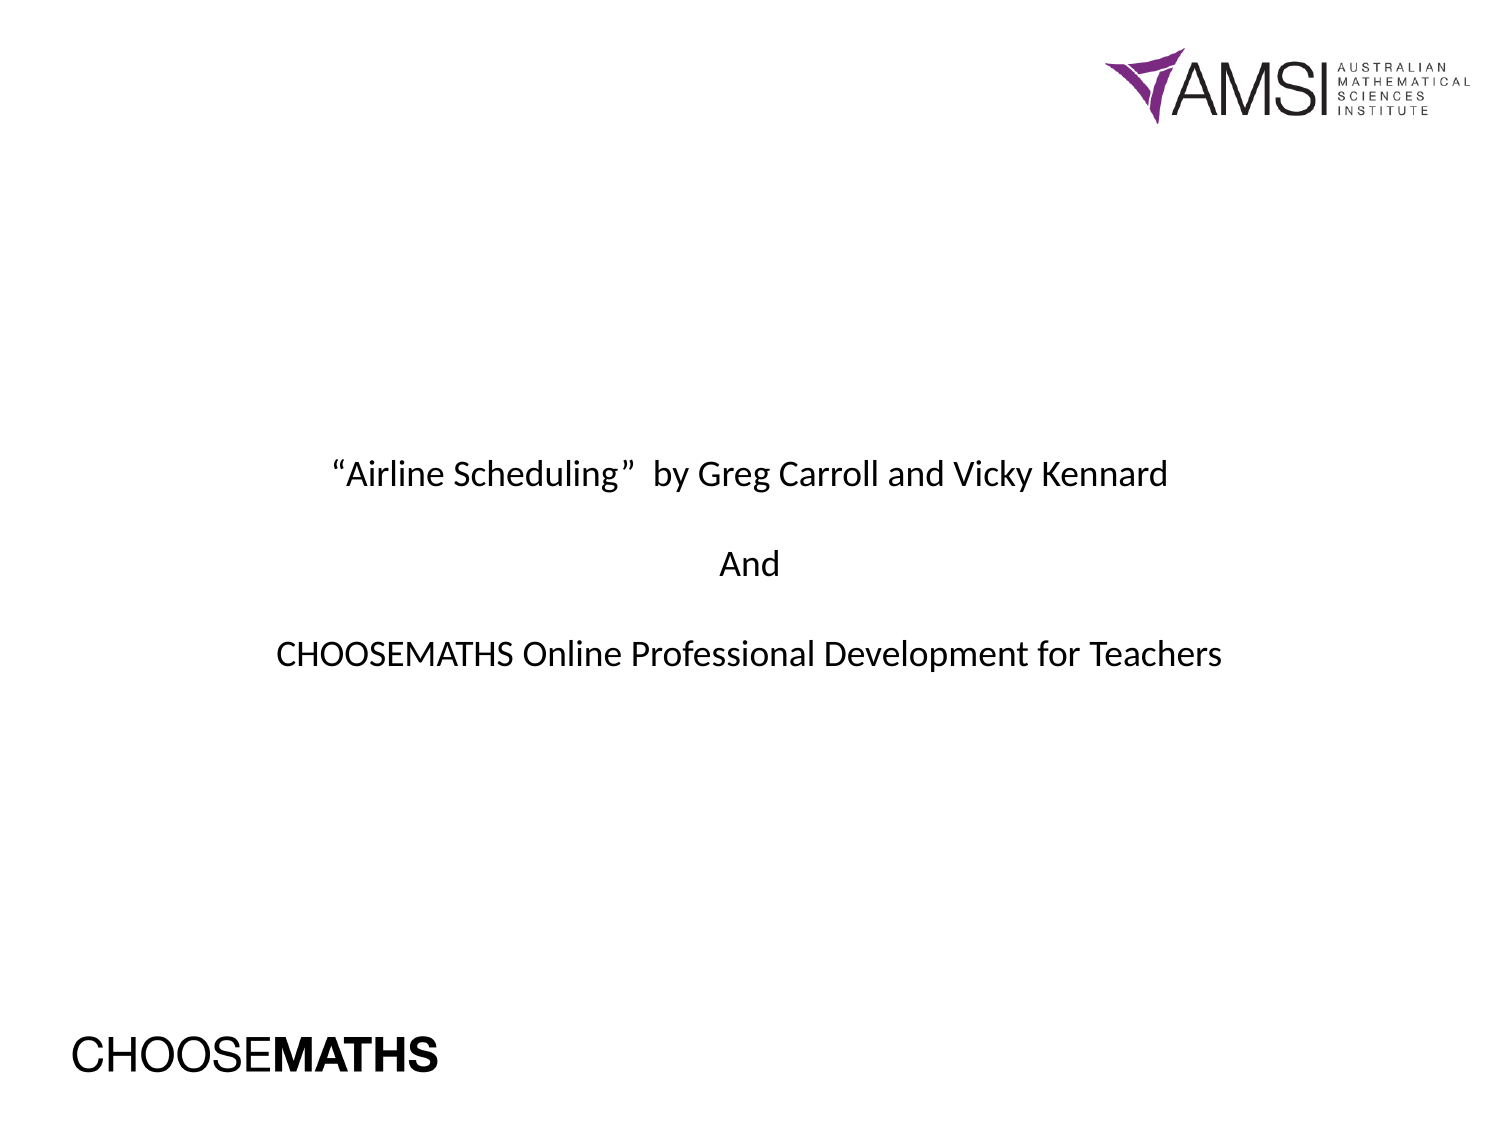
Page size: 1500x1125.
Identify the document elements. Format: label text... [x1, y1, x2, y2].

picture [64, 1021, 445, 1087]
picture [1105, 48, 1470, 124]
text_box “Airline Scheduling” by Greg Carroll and Vicky Kennard And CHOOSEMATHS Online Professional Development for Teachers [207, 441, 1293, 681]
